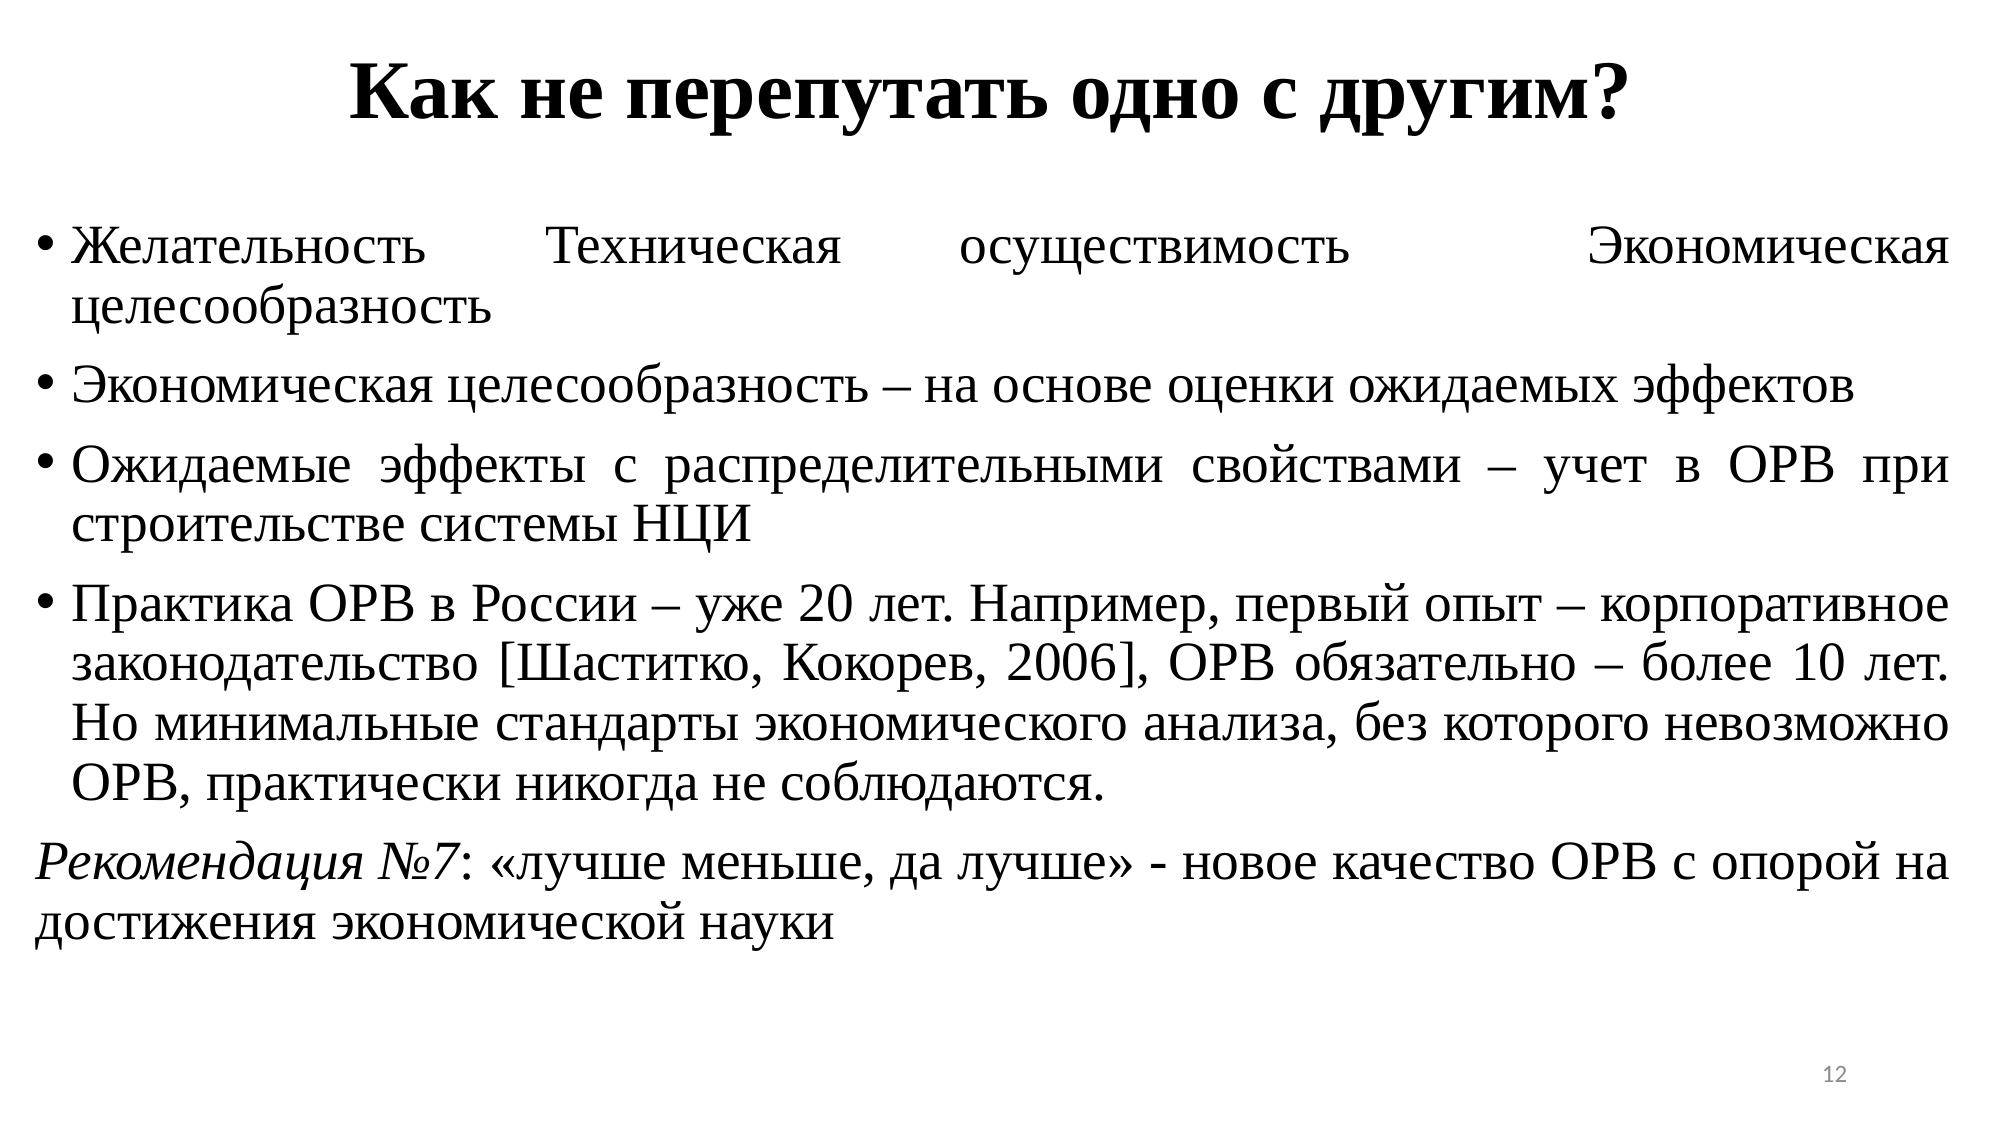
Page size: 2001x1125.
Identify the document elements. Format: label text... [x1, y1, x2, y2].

slide_number 12 [1412, 1042, 1863, 1103]
title Как не перепутать одно с другим? [120, 12, 1863, 171]
